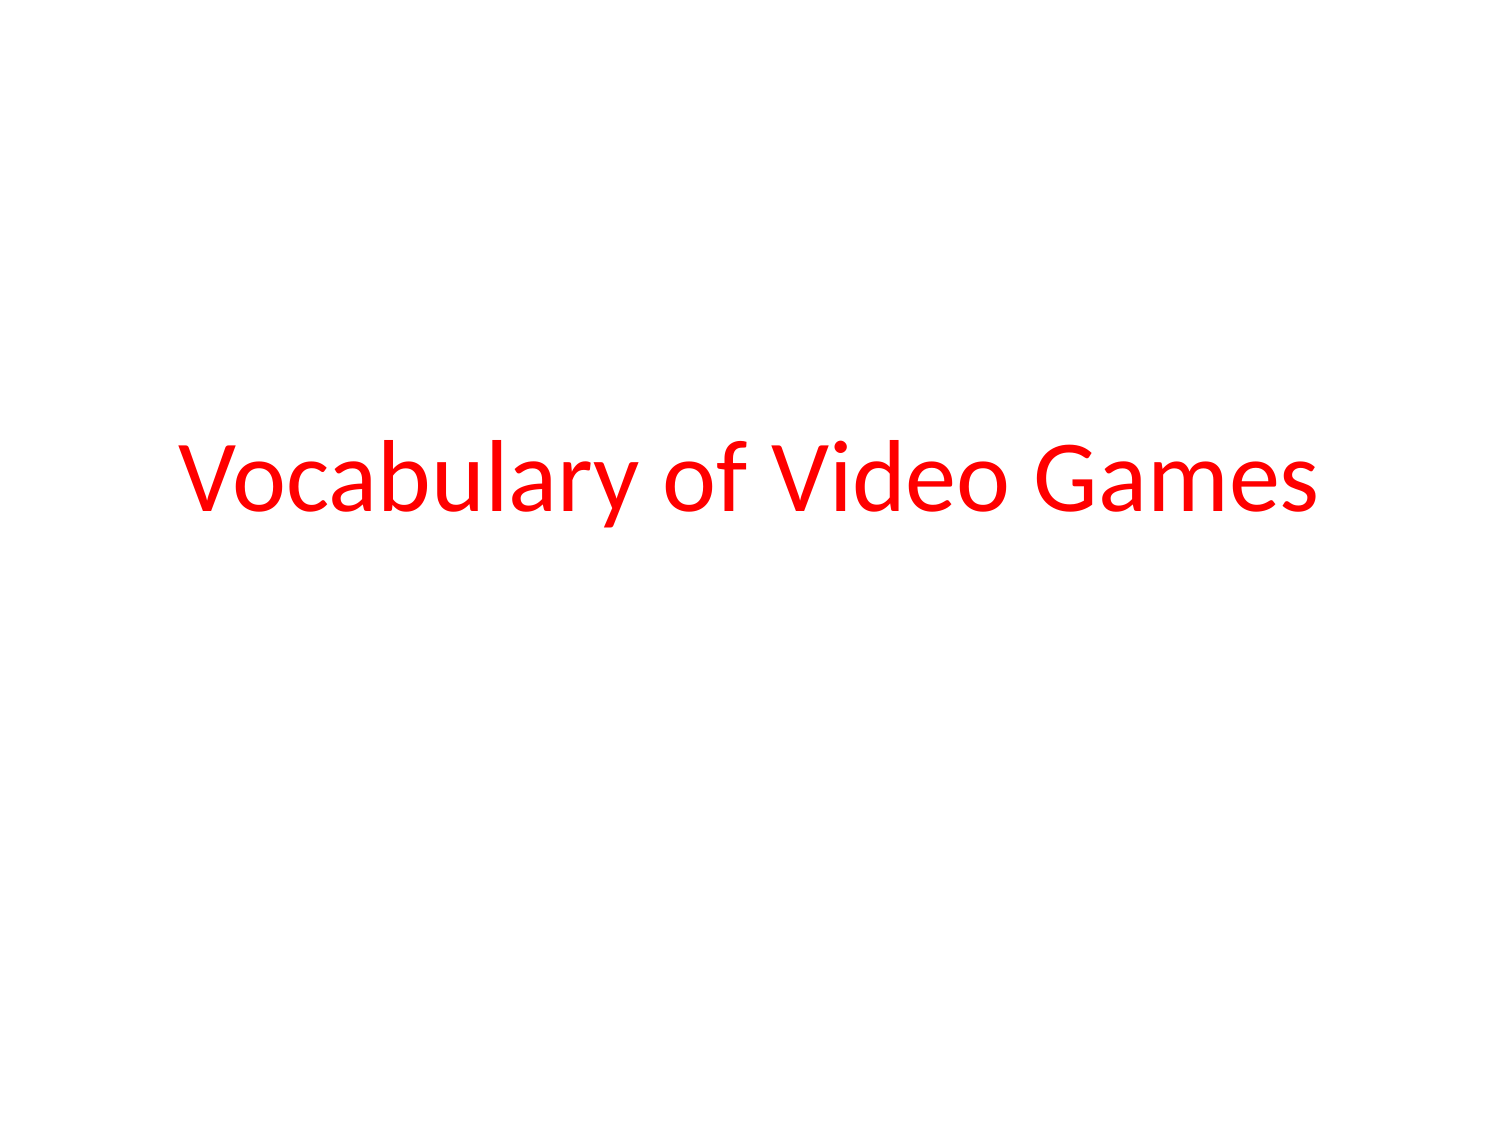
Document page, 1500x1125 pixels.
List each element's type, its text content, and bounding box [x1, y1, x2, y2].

title Vocabulary of Video Games [112, 349, 1388, 591]
